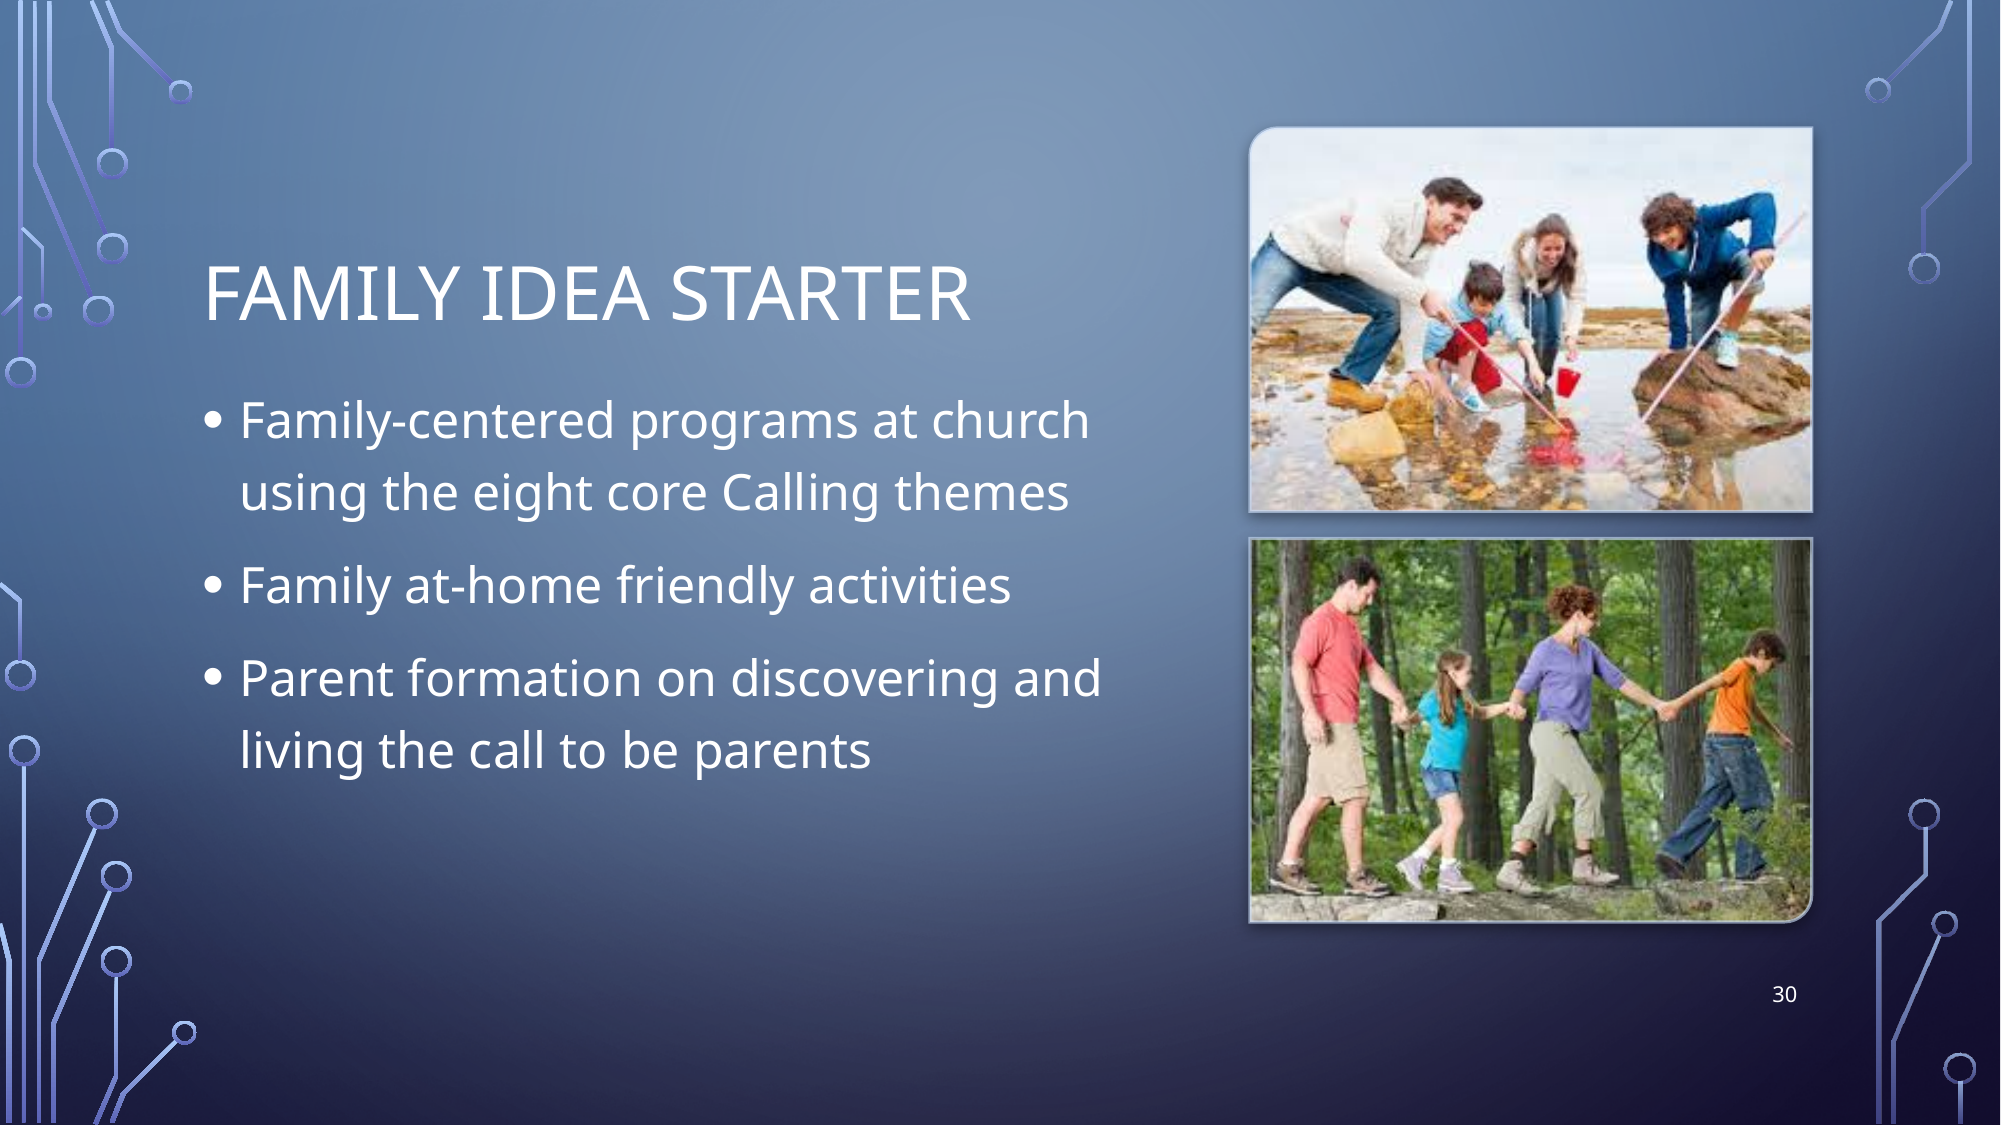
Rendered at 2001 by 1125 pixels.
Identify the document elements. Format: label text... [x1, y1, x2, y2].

title Family Idea starter [187, 101, 1155, 344]
picture [1249, 538, 1813, 923]
list Family-centered programs at church using the eight core Calling themes Family at-home friendly activities Parent formation on discovering and living the call to be parents [187, 369, 1155, 950]
picture [1249, 127, 1813, 512]
slide_number 30 [1685, 965, 1813, 1025]
